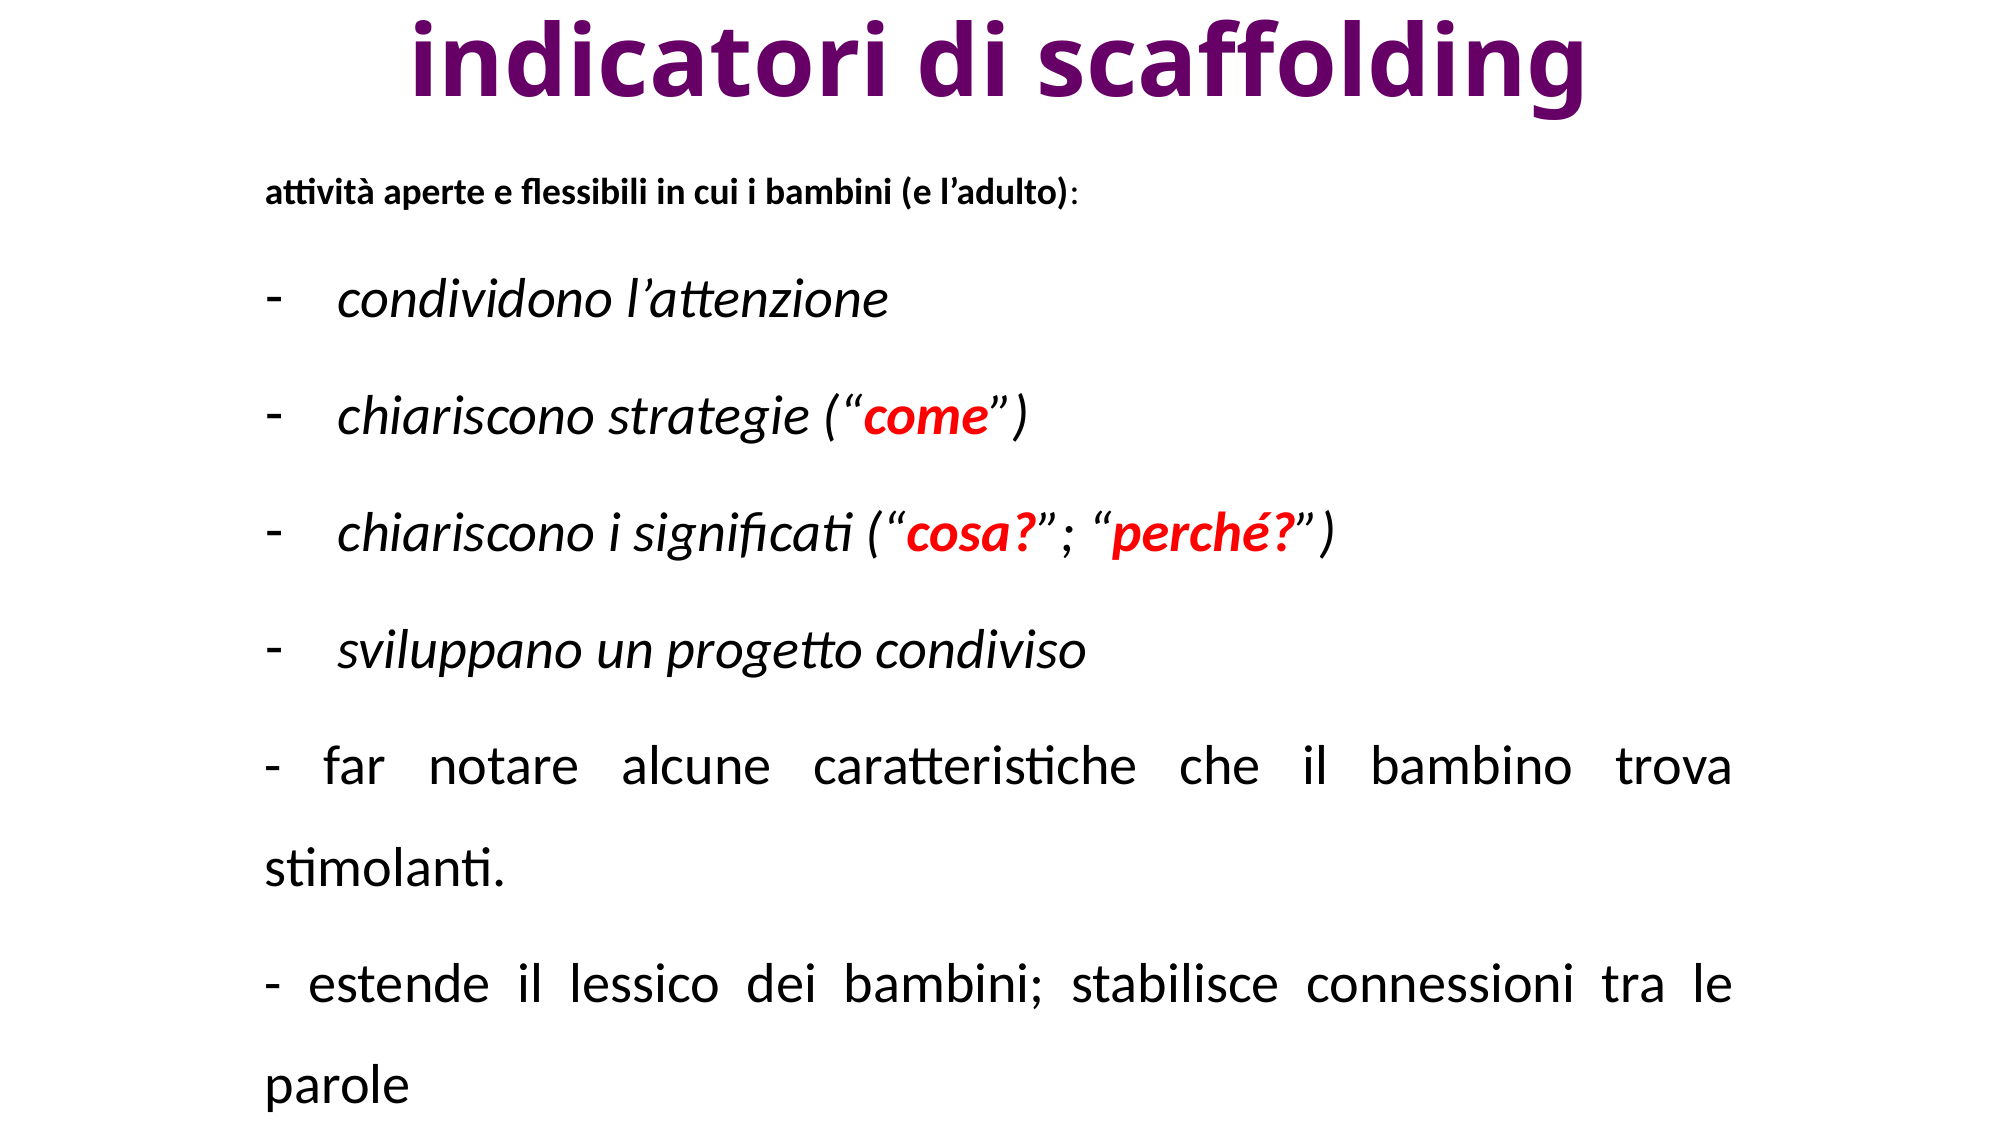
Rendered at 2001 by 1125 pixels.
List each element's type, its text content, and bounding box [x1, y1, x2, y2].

subtitle attività aperte e flessibili in cui i bambini (e l’adulto): condividono l’attenzione chiariscono strategie (“come”) chiariscono i significati (“cosa?”; “perché?”) sviluppano un progetto condiviso - far notare alcune caratteristiche che il bambino trova stimolanti. - estende il lessico dei bambini; stabilisce connessioni tra le parole [249, 137, 1750, 1125]
title indicatori di scaffolding [249, 0, 1750, 126]
